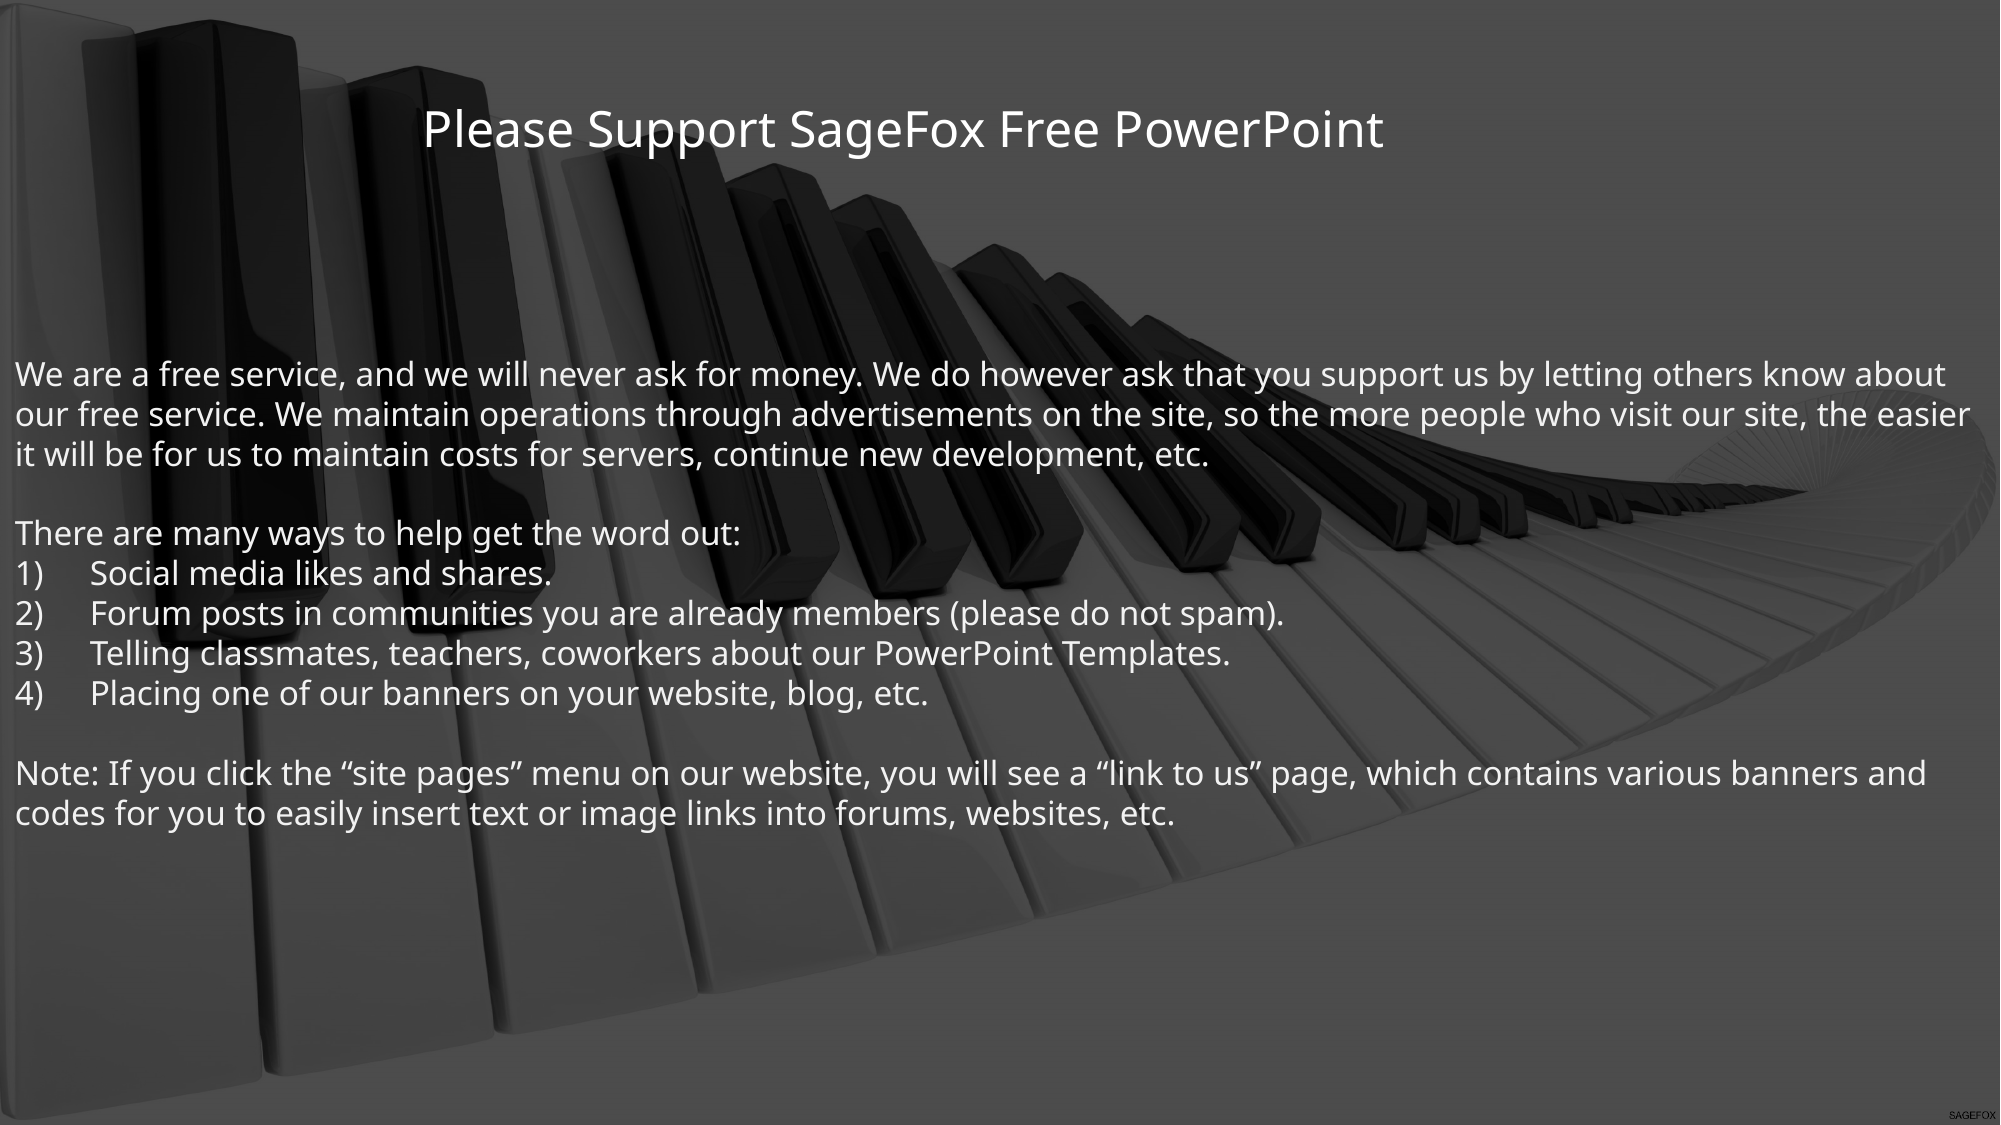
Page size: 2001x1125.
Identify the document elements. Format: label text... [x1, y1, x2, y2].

title Please Support SageFox Free PowerPoint [363, 72, 1444, 190]
text_box We are a free service, and we will never ask for money. We do however ask that you support us by letting others know about our free service. We maintain operations through advertisements on the site, so the more people who visit our site, the easier it will be for us to maintain costs for servers, continue new development, etc. There are many ways to help get the word out: Social media likes and shares. Forum posts in communities you are already members (please do not spam). Telling classmates, teachers, coworkers about our PowerPoint Templates. Placing one of our banners on your website, blog, etc. Note: If you click the “site pages” menu on our website, you will see a “link to us” page, which contains various banners and codes for you to easily insert text or image links into forums, websites, etc. [0, 0, 2000, 1125]
